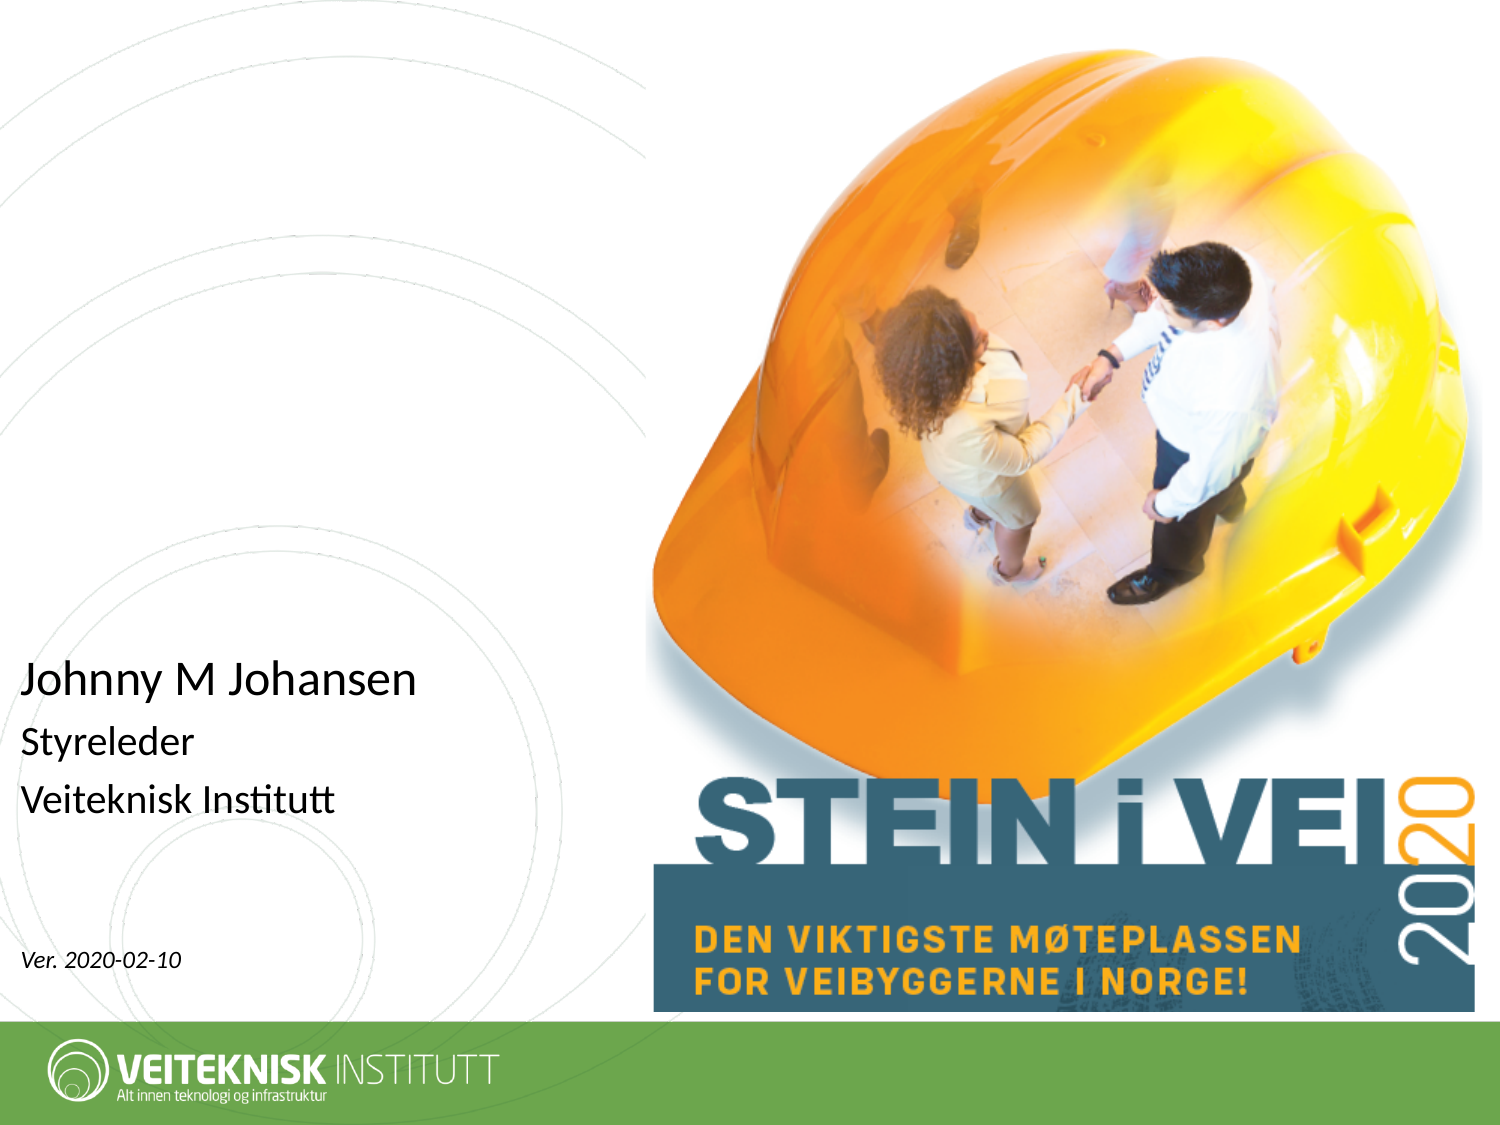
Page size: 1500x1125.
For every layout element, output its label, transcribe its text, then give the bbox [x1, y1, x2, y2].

text_box Johnny M Johansen Styreleder Veiteknisk Institutt Ver. 2020-02-10 [5, 637, 491, 1012]
picture [0, 0, 1500, 1125]
